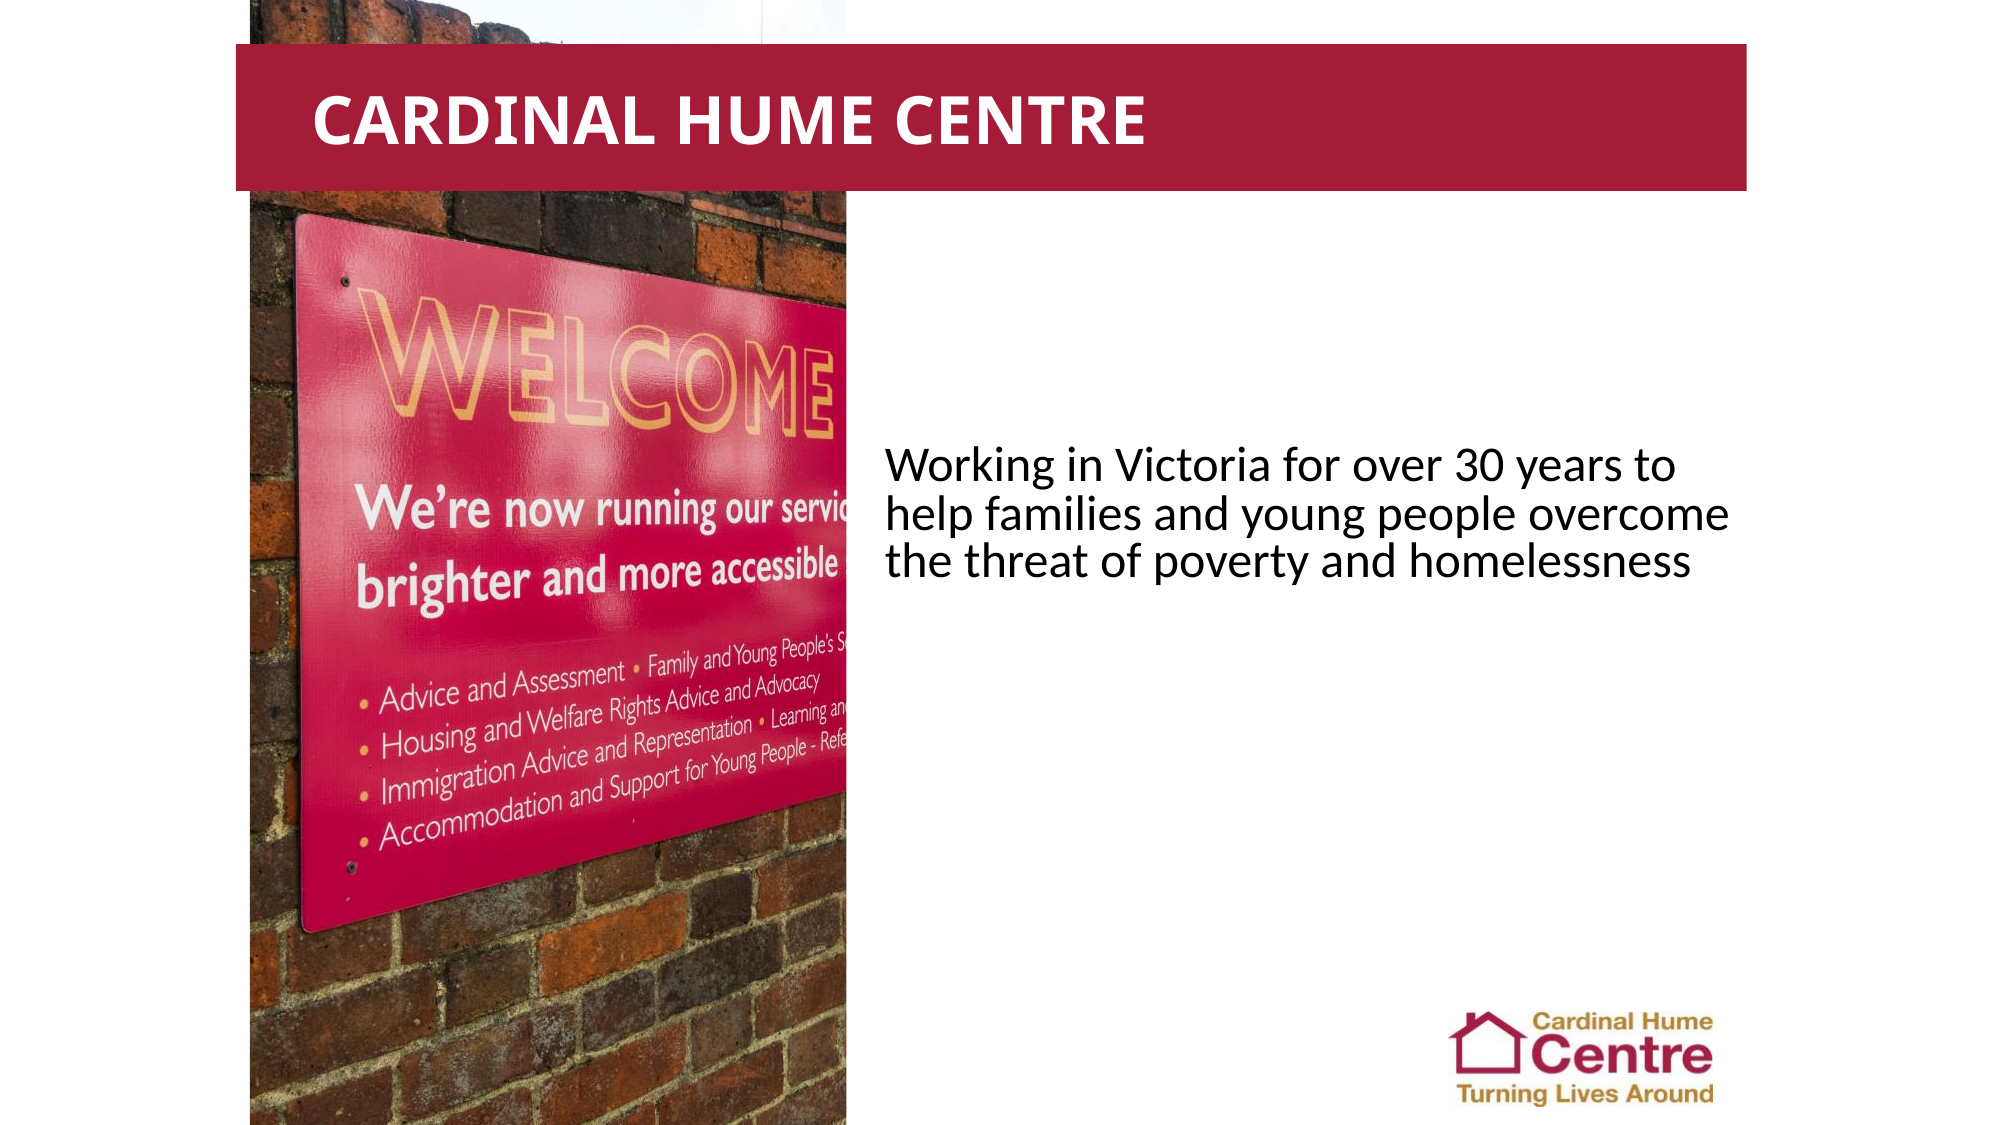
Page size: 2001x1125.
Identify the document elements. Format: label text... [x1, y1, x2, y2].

text_box [235, 43, 249, 192]
picture [249, 0, 847, 1125]
picture [1448, 1011, 1713, 1107]
text_box [847, 159, 1748, 192]
text_box [847, 43, 1748, 78]
text_box CARDINAL HUME CENTRE [847, 78, 1750, 159]
text_box Working in Victoria for over 30 years to help families and young people overcome the threat of poverty and homelessness [870, 326, 1768, 803]
